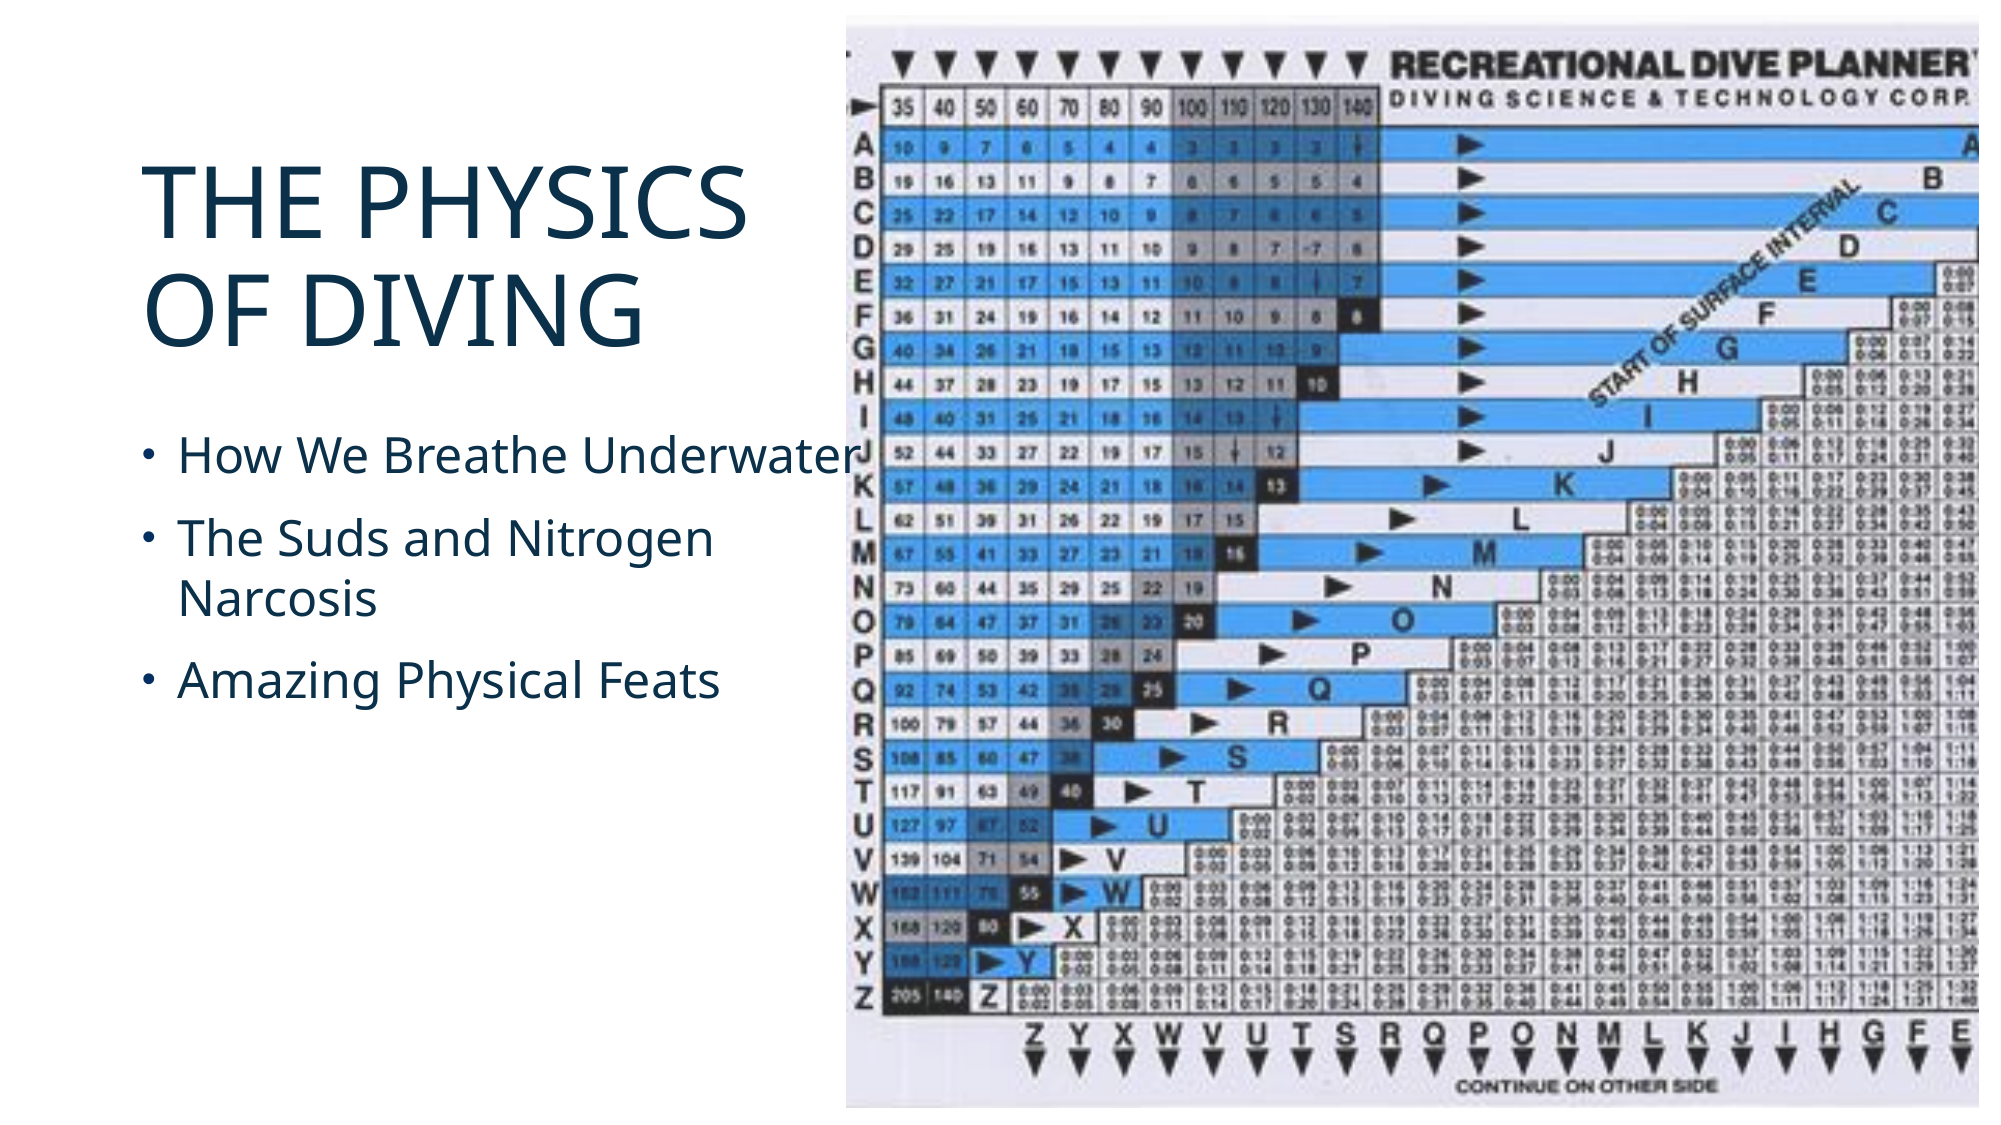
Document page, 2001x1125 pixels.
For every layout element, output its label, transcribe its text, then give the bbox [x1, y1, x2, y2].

title The Physics of Diving [126, 119, 831, 402]
list How We Breathe Underwater The Suds and Nitrogen Narcosis Amazing Physical Feats [126, 416, 845, 988]
picture [845, 14, 1980, 1109]
